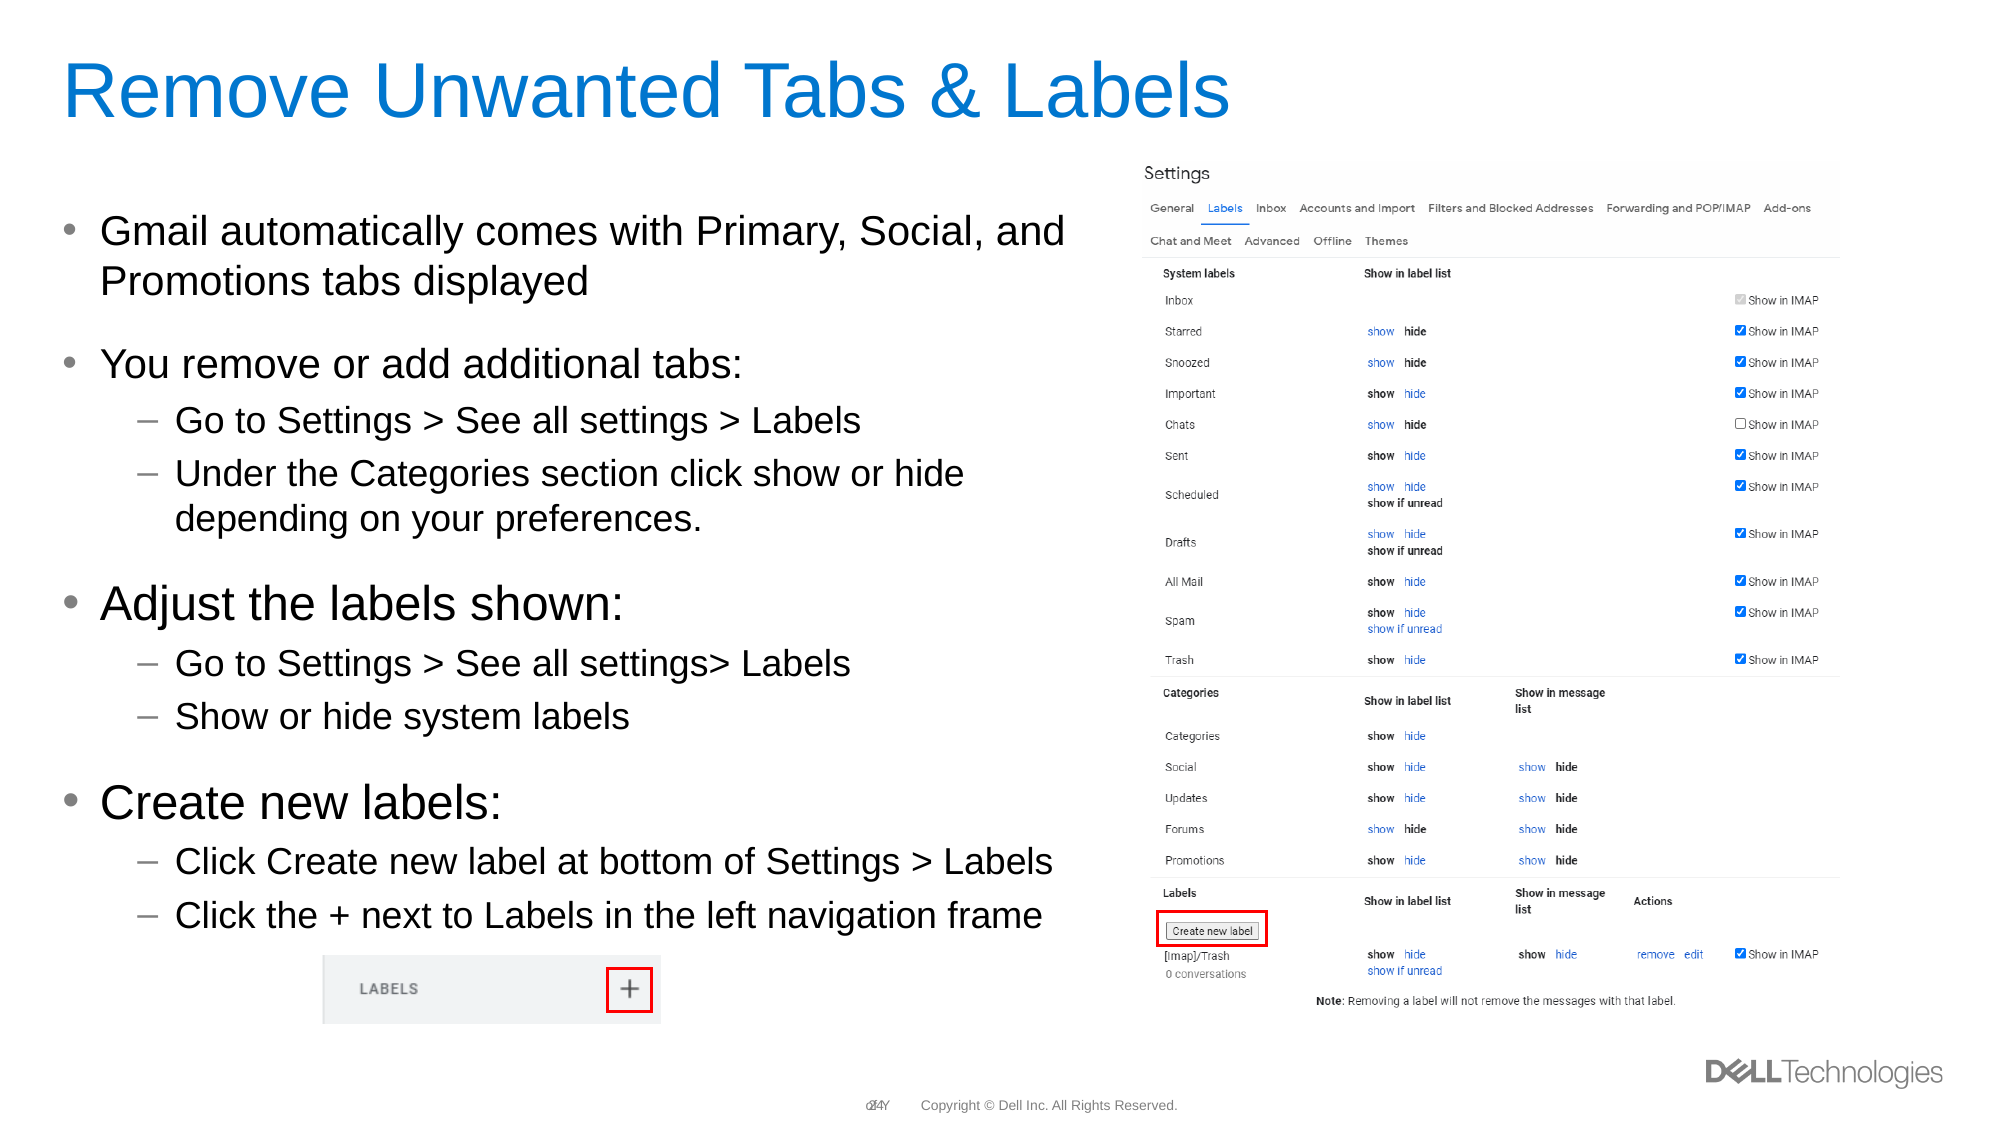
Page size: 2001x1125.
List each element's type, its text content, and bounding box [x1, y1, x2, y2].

picture [1706, 1058, 1943, 1089]
picture [1142, 161, 1840, 1012]
picture [322, 955, 661, 1025]
title Remove Unwanted Tabs & Labels [62, 50, 1938, 135]
list Gmail automatically comes with Primary, Social, and Promotions tabs displayed You remove or add additional tabs: Go to Settings > See all settings > Labels Under the Categories section click show or hide depending on your preferences. Adjust the labels shown: Go to Settings > See all settings> Labels Show or hide system labels Create new labels: Click Create new label at bottom of Settings > Labels Click the + next to Labels in the left navigation frame [62, 203, 1123, 1012]
